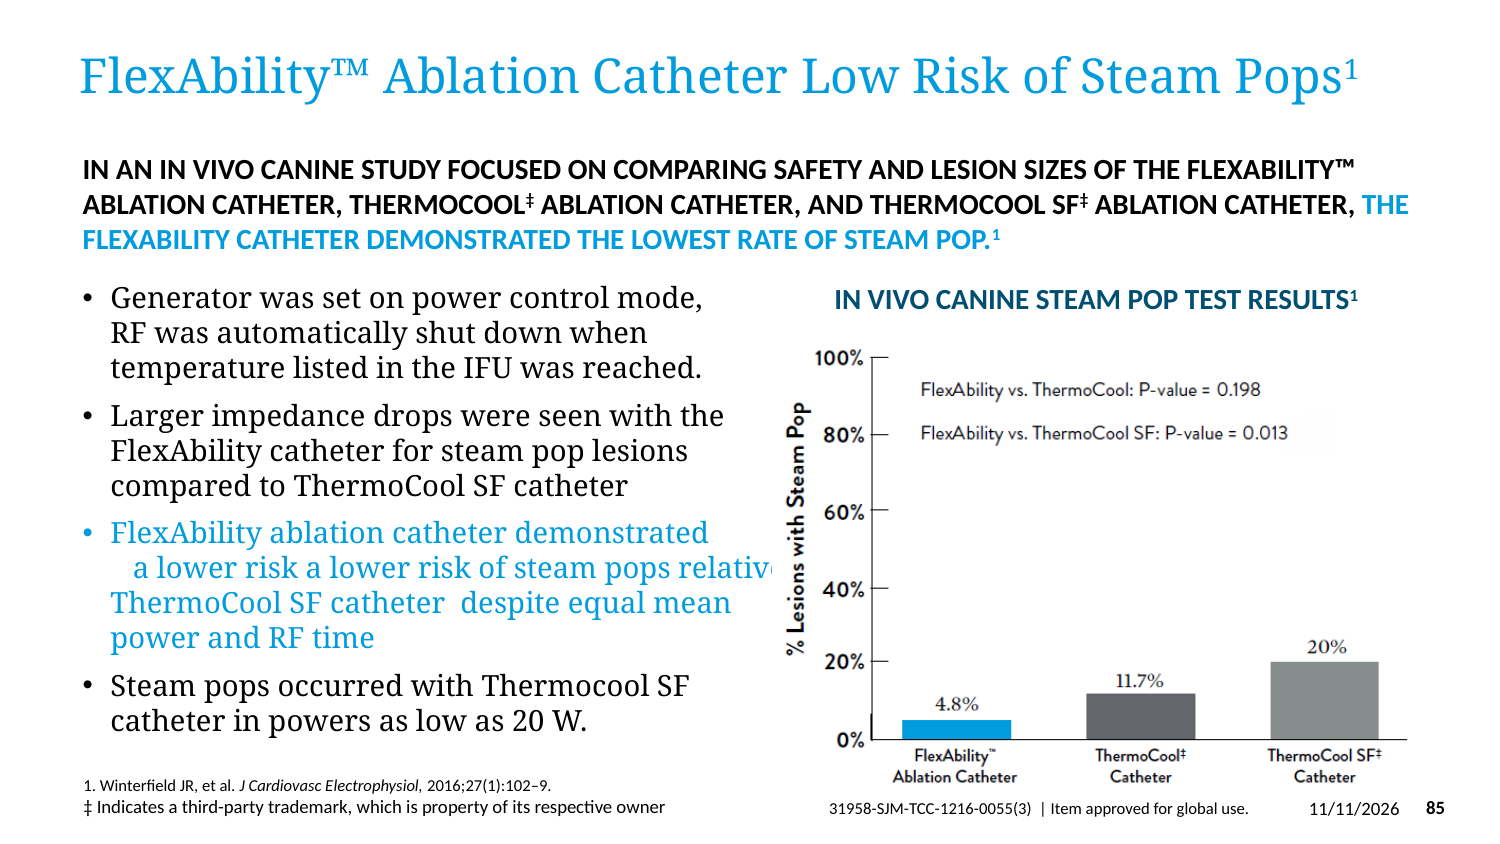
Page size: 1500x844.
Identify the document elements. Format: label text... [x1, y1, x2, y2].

picture [771, 323, 1421, 792]
title FlexAbility™ Ablation Catheter Low Risk of Steam Pops1 [64, 44, 1415, 124]
slide_number 85 [1411, 790, 1460, 826]
list 1. Winterfield JR, et al. J Cardiovasc Electrophysiol, 2016;27(1):102–9. ‡ Indicates a third-party trademark, which is property of its respective owner [83, 770, 721, 826]
list IN AN IN VIVO CANINE STUDY FOCUSED ON COMPARING SAFETY AND LESION SIZES OF THE FLEXABILITY™ ABLATION CATHETER, THERMOCOOL‡ ABLATION CATHETER, AND THERMOCOOL SF‡ ABLATION CATHETER, THE FLEXABILITY CATHETER DEMONSTRATED THE LOWEST RATE OF STEAM POP.1 Generator was set on power control mode, RF was automatically shut down when temperature listed in the IFU was reached. Larger impedance drops were seen with the FlexAbility catheter for steam pop lesions compared to ThermoCool SF catheter FlexAbility ablation catheter demonstrated a lower risk a lower risk of steam pops relative to ThermoCool SF catheter despite equal mean power and RF time Steam pops occurred with Thermocool SF catheter in powers as low as 20 W. [82, 150, 1433, 704]
text_box IN VIVO CANINE STEAM POP TEST RESULTS1 [750, 274, 1443, 323]
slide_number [1265, 801, 1400, 827]
